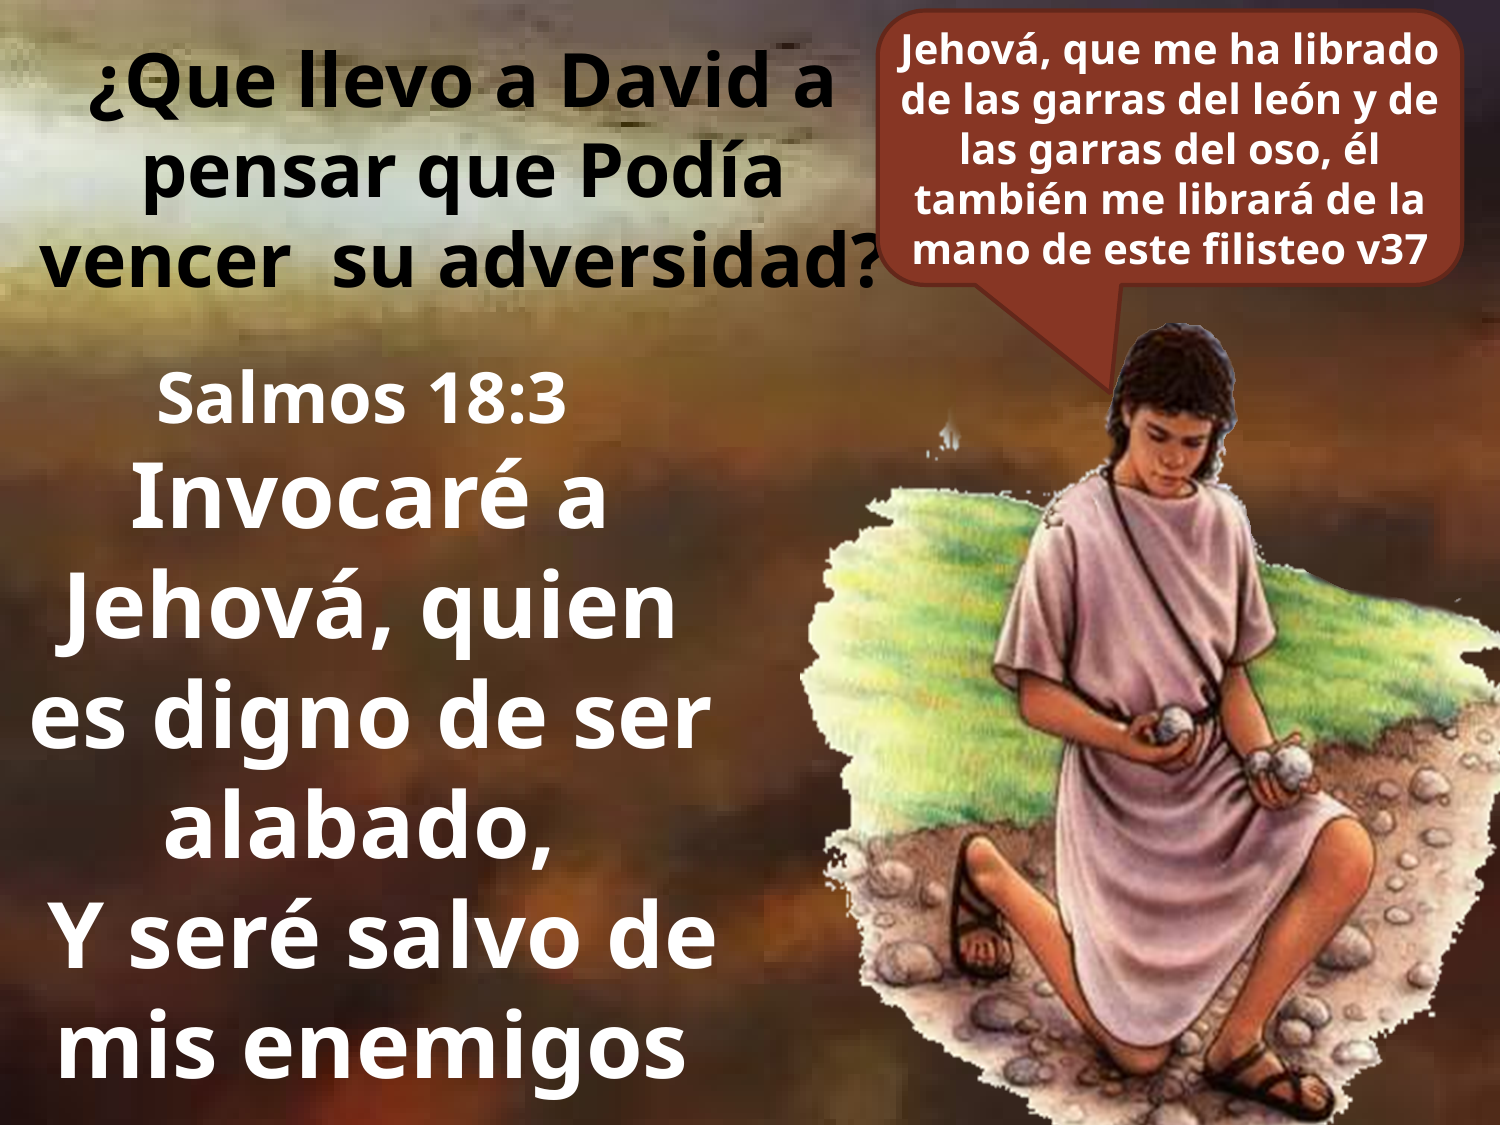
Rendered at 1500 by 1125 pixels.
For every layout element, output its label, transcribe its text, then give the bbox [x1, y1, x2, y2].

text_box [877, 10, 1463, 394]
picture [0, 0, 1500, 1125]
text_box ¿Que llevo a David a pensar que Podía vencer su adversidad? [2, 24, 870, 310]
text_box Salmos 18:3 Invocaré a Jehová, quien es digno de ser alabado, Y seré salvo de mis enemigos [5, 345, 738, 1105]
